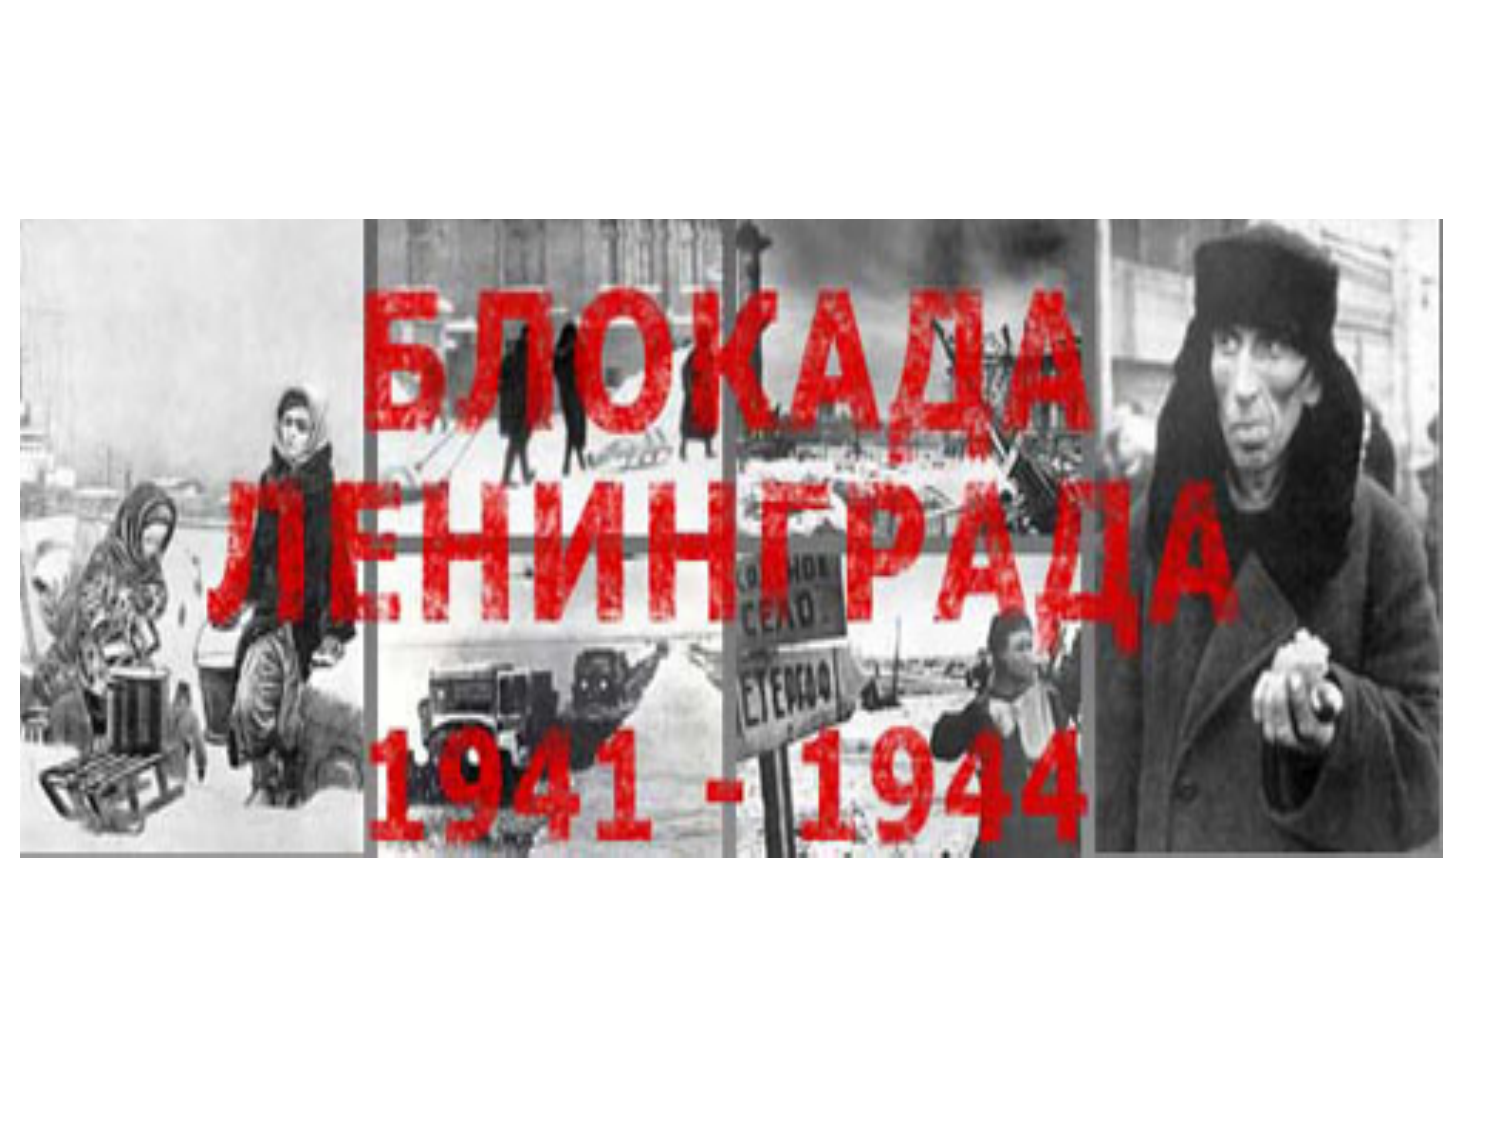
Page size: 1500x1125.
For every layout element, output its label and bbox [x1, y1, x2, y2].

picture [20, 219, 1443, 858]
